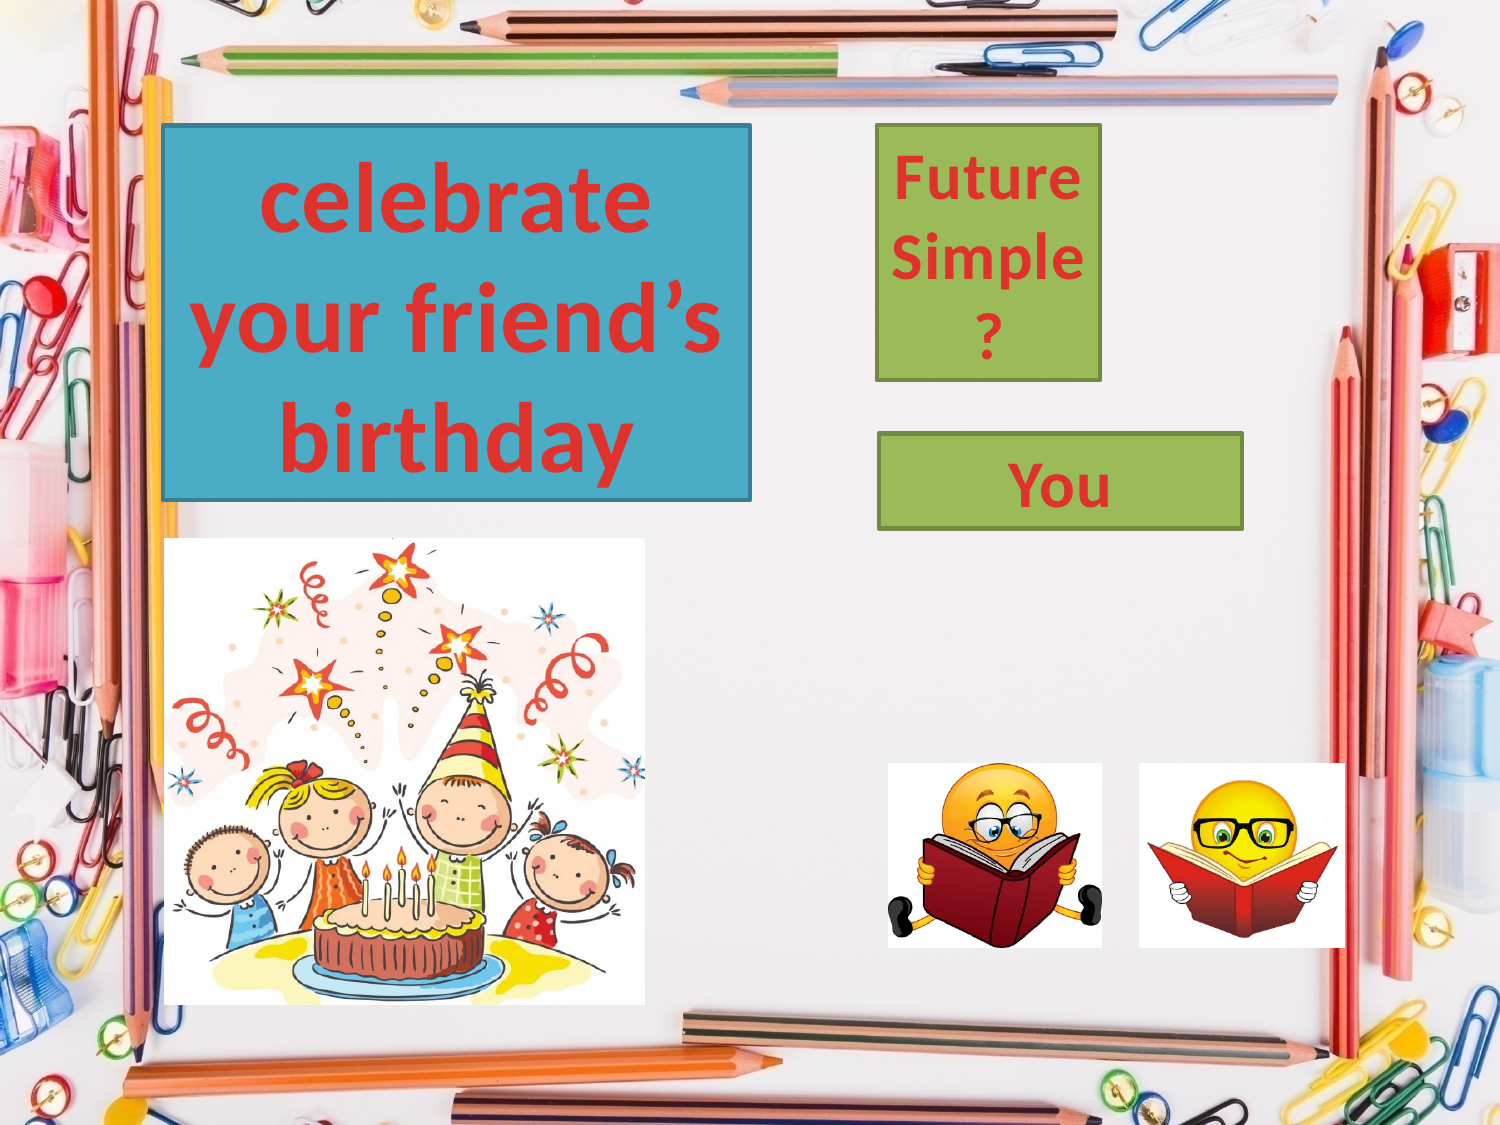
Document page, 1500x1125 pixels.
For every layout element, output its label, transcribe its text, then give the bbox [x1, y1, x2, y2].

picture [0, 0, 1500, 1125]
text_box celebrate your friend’s birthday [161, 123, 752, 502]
text_box You [877, 431, 1244, 531]
text_box Future Simple ? [875, 123, 1102, 382]
